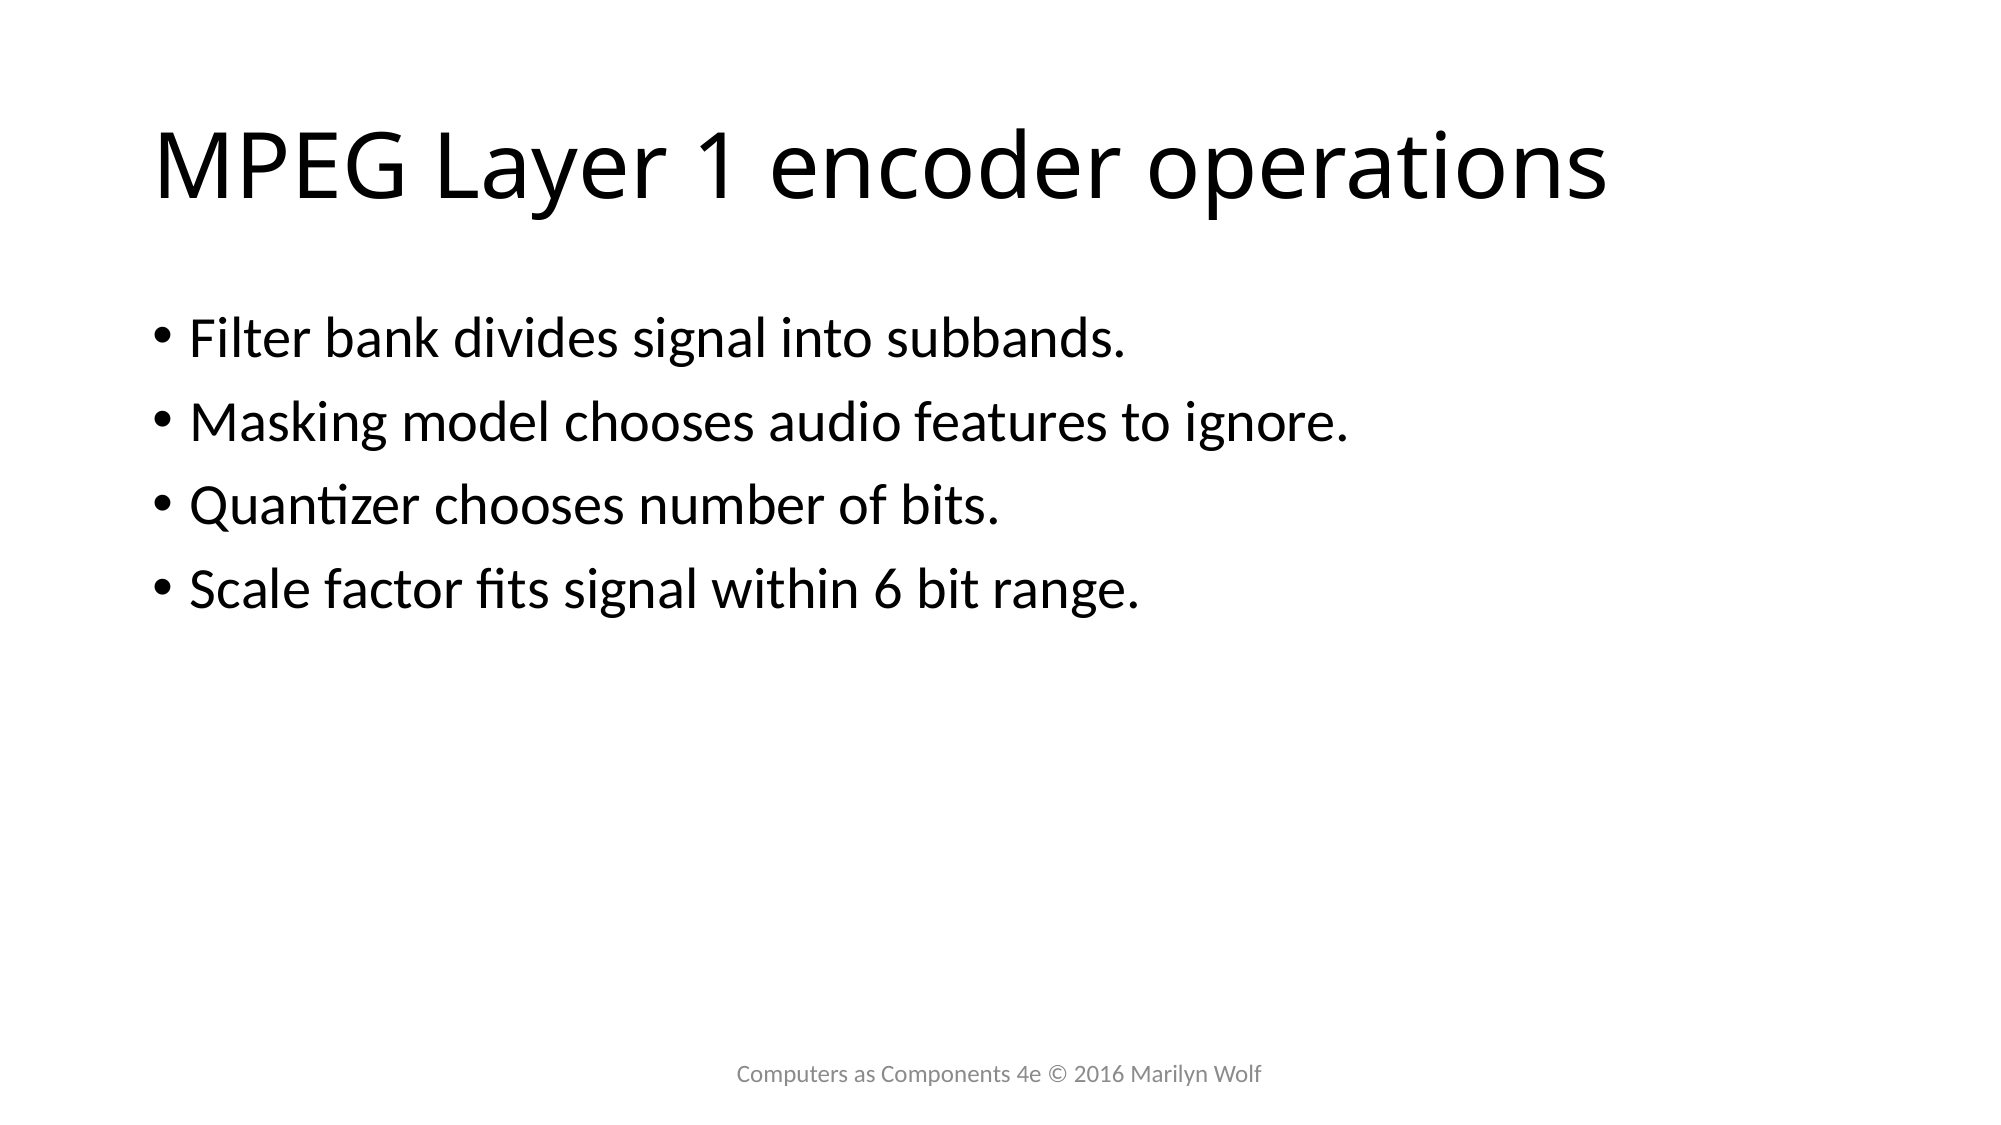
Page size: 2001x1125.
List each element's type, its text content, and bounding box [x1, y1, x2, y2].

title MPEG Layer 1 encoder operations [137, 59, 1863, 278]
list Filter bank divides signal into subbands. Masking model chooses audio features to ignore. Quantizer chooses number of bits. Scale factor fits signal within 6 bit range. [137, 299, 1863, 1014]
footer Computers as Components 4e © 2016 Marilyn Wolf [662, 1042, 1338, 1103]
